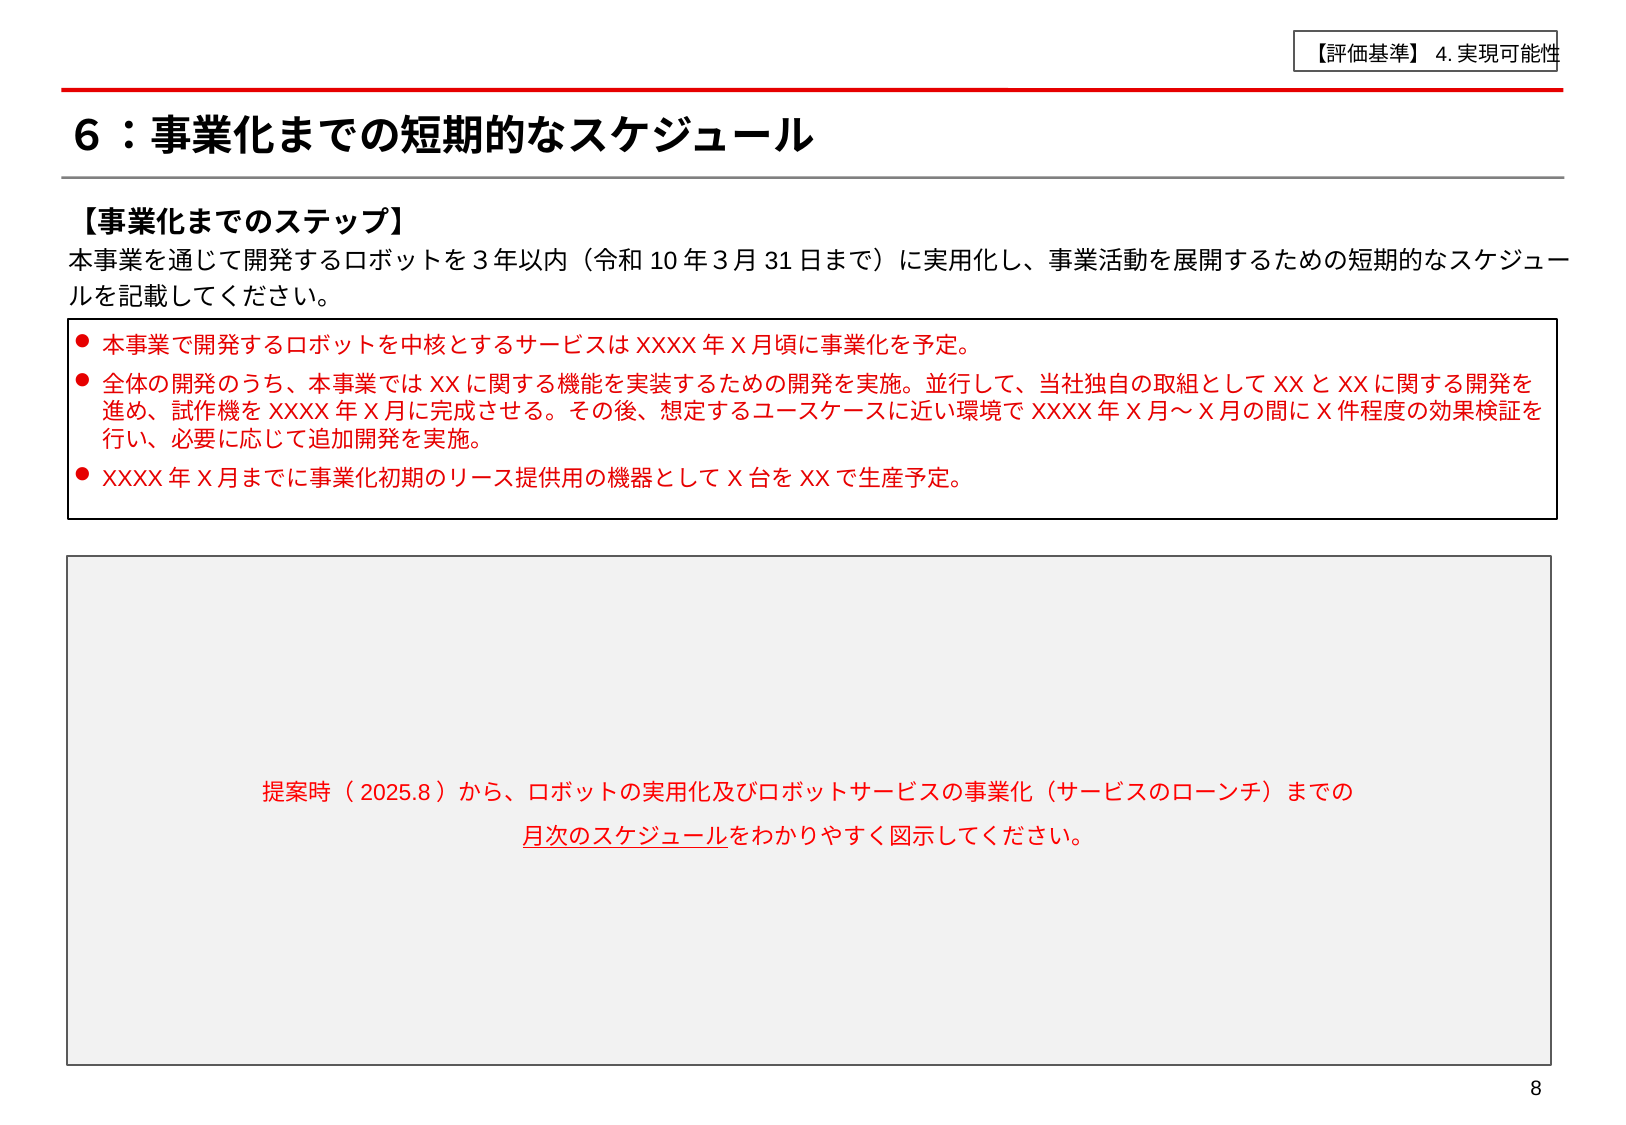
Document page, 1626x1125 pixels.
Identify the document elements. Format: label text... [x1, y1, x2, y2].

text_box 【評価基準】4.実現可能性 [1293, 30, 1557, 72]
title ６：事業化までの短期的なスケジュール [66, 39, 1554, 229]
text_box 【事業化までのステップ】 本事業を通じて開発するロボットを３年以内（令和10年３月31日まで）に実用化し、事業活動を展開するための短期的なスケジュールを記載してください。 [68, 196, 1576, 311]
text_box 提案時（2025.8）から、ロボットの実用化及びロボットサービスの事業化（サービスのローンチ）までの 月次のスケジュールをわかりやすく図示してください。 [66, 556, 1551, 1065]
text_box 本事業で開発するロボットを中核とするサービスはXXXX年X月頃に事業化を予定。 全体の開発のうち、本事業ではXXに関する機能を実装するための開発を実施。並行して、当社独自の取組としてXXとXXに関する開発を進め、試作機をXXXX年X月に完成させる。その後、想定するユースケースに近い環境でXXXX年X月～X月の間にX件程度の効果検証を行い、必要に応じて追加開発を実施。 XXXX年X月までに事業化初期のリース提供用の機器としてX台をXXで生産予定。 [68, 318, 1557, 520]
